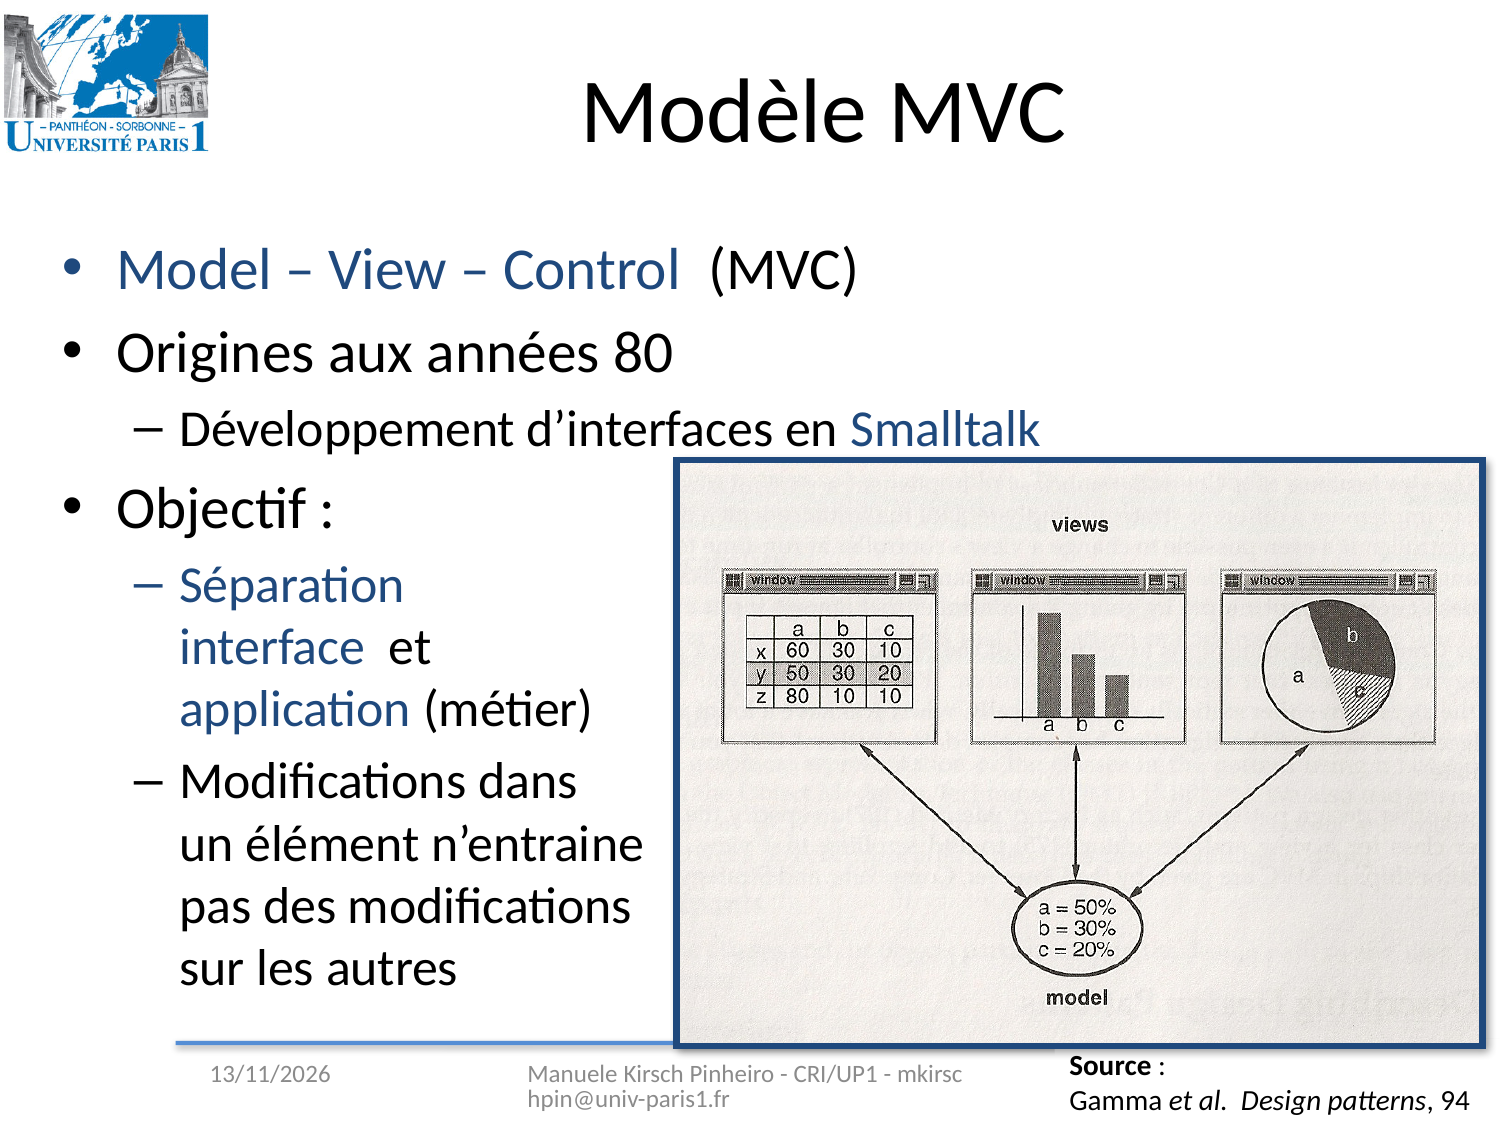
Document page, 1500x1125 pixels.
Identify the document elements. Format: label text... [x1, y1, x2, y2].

picture [0, 11, 211, 153]
text_box Source : Gamma et al. Design patterns, 94 [1054, 1039, 1500, 1124]
title Modèle MVC [222, 11, 1425, 200]
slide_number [95, 1042, 446, 1103]
picture [679, 463, 1480, 1044]
footer Manuele Kirsch Pinheiro - CRI/UP1 - mkirschpin@univ-paris1.fr [512, 1042, 988, 1103]
list Model – View – Control (MVC) Origines aux années 80 Développement d’interfaces en Smalltalk Objectif : Séparation interface et application (métier) Modifications dans un élément n’entraine pas des modifications sur les autres [46, 222, 1425, 1008]
